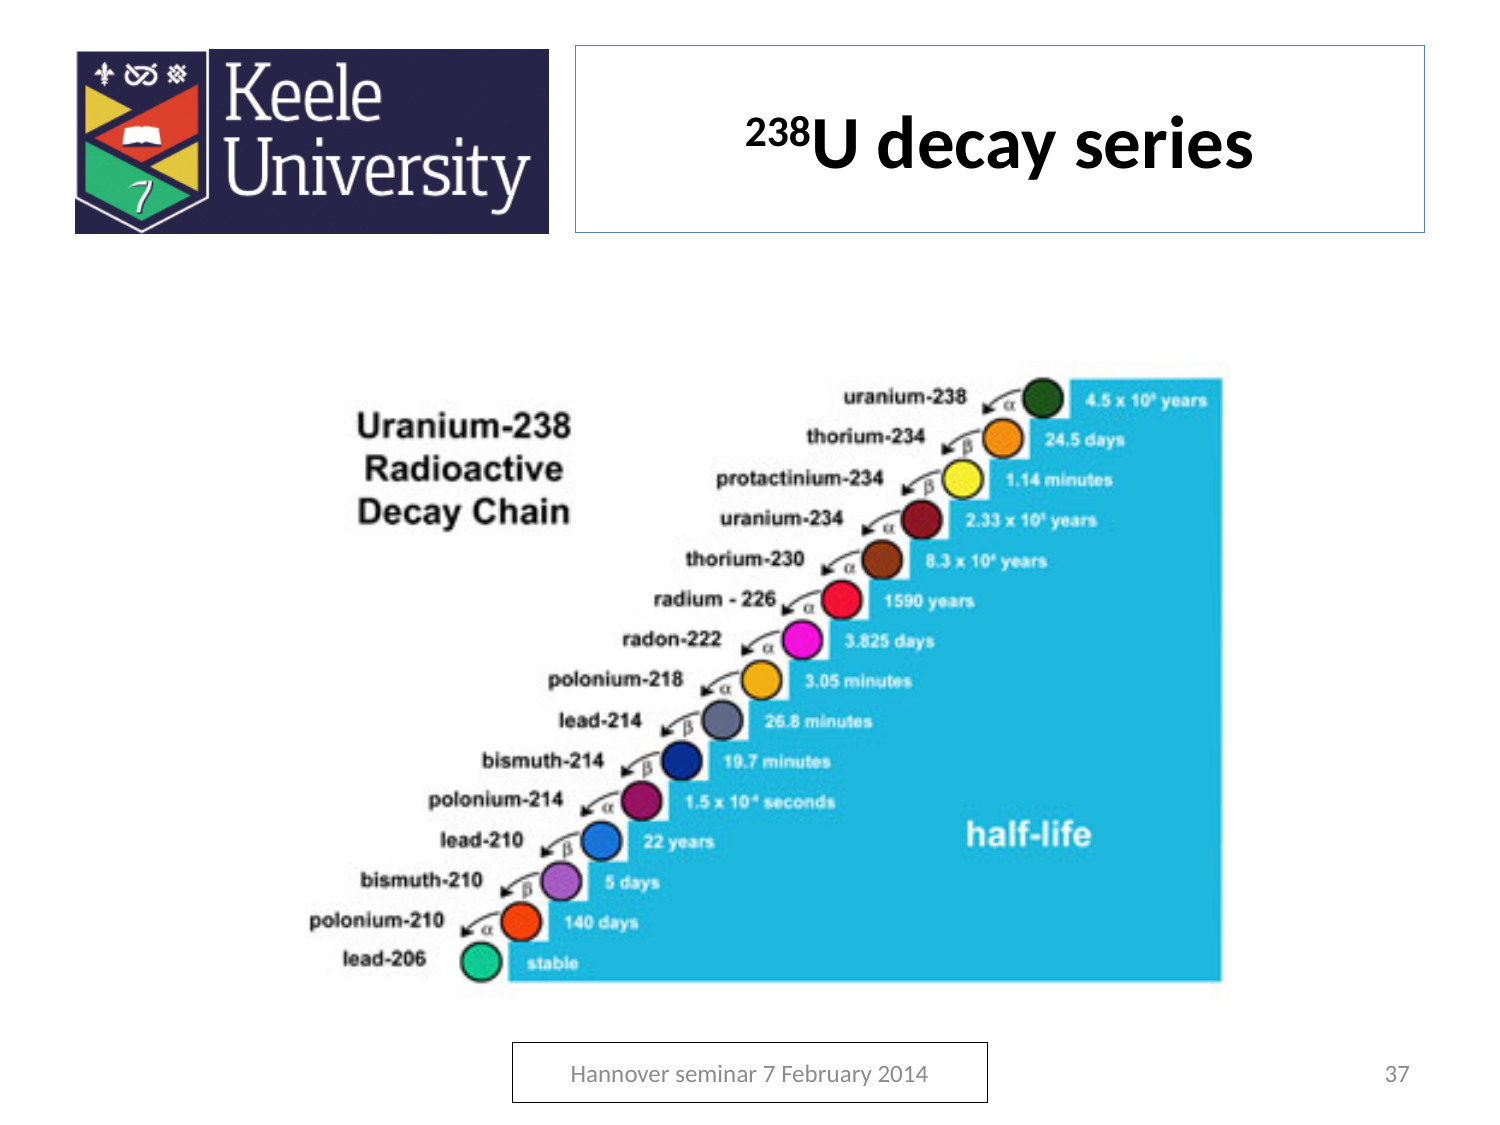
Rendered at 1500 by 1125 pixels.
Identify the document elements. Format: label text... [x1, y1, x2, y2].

picture [287, 342, 1251, 1020]
title 238U decay series [575, 45, 1425, 233]
footer Hannover seminar 7 February 2014 [512, 1042, 988, 1103]
slide_number 37 [1074, 1042, 1425, 1103]
picture [75, 49, 549, 234]
